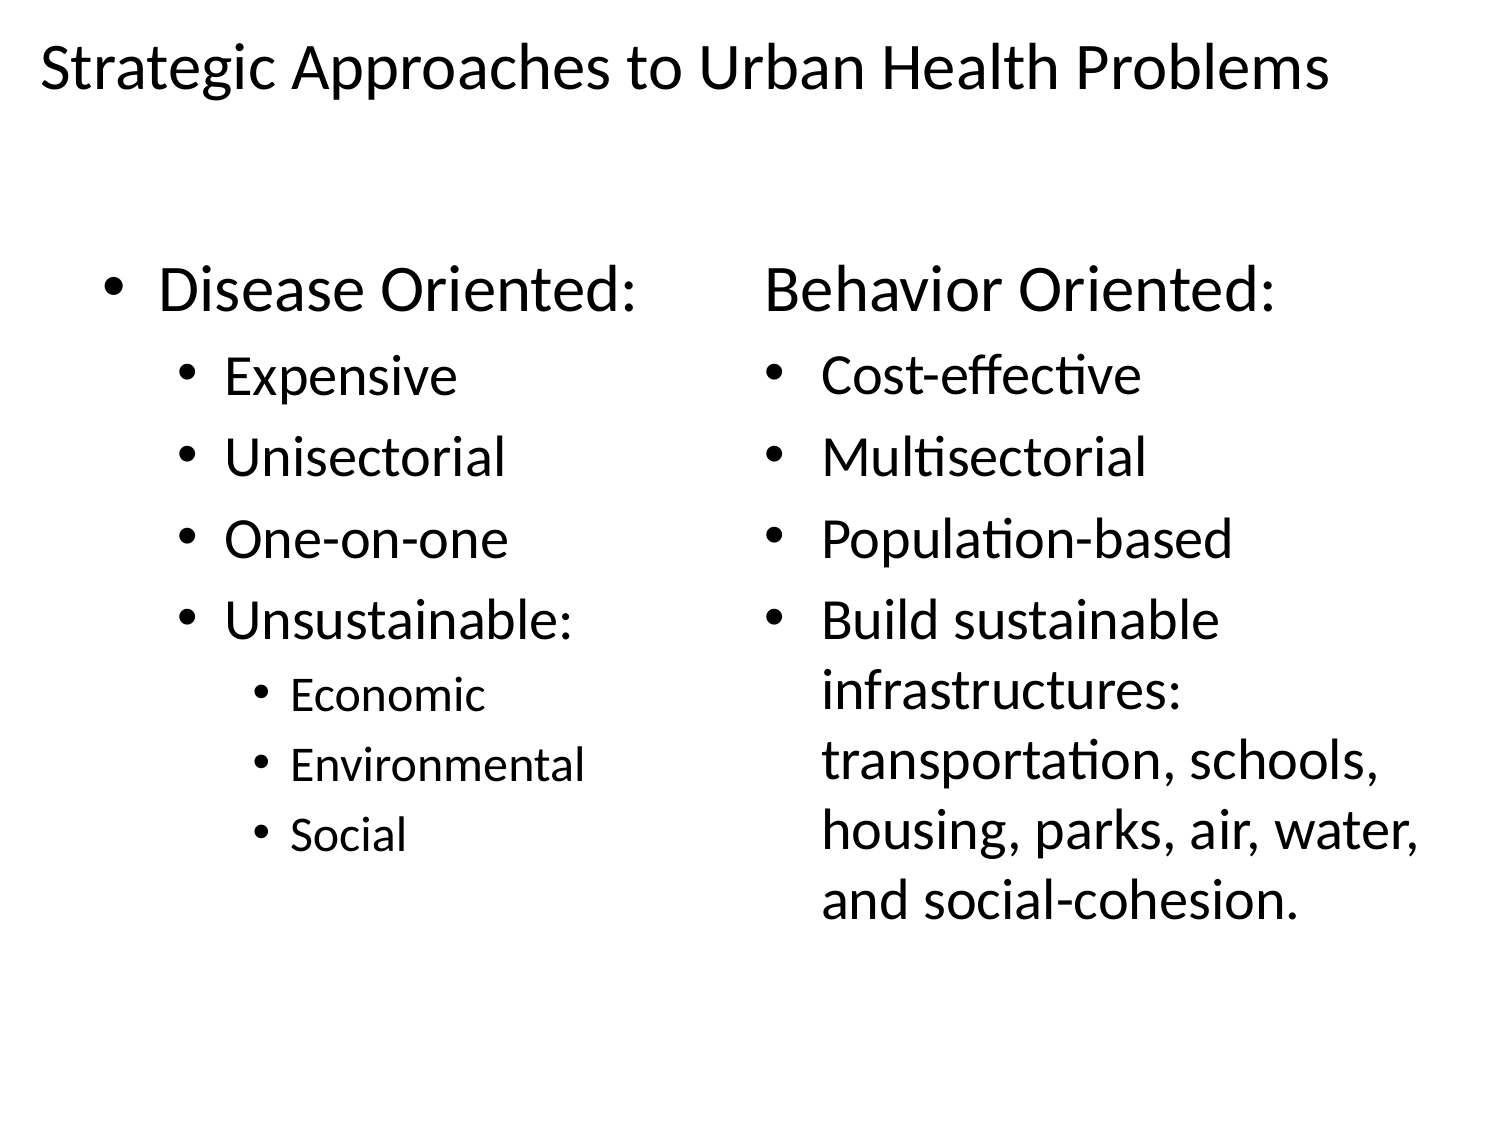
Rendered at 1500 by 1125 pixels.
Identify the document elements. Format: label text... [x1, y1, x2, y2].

text_box Behavior Oriented: Cost-effective Multisectorial Population-based Build sustainable infrastructures: transportation, schools, housing, parks, air, water, and social-cohesion. [749, 237, 1460, 939]
list Disease Oriented: Expensive Unisectorial One-on-one Unsustainable: Economic Environmental Social [87, 237, 735, 918]
title Strategic Approaches to Urban Health Problems [0, 0, 1372, 126]
